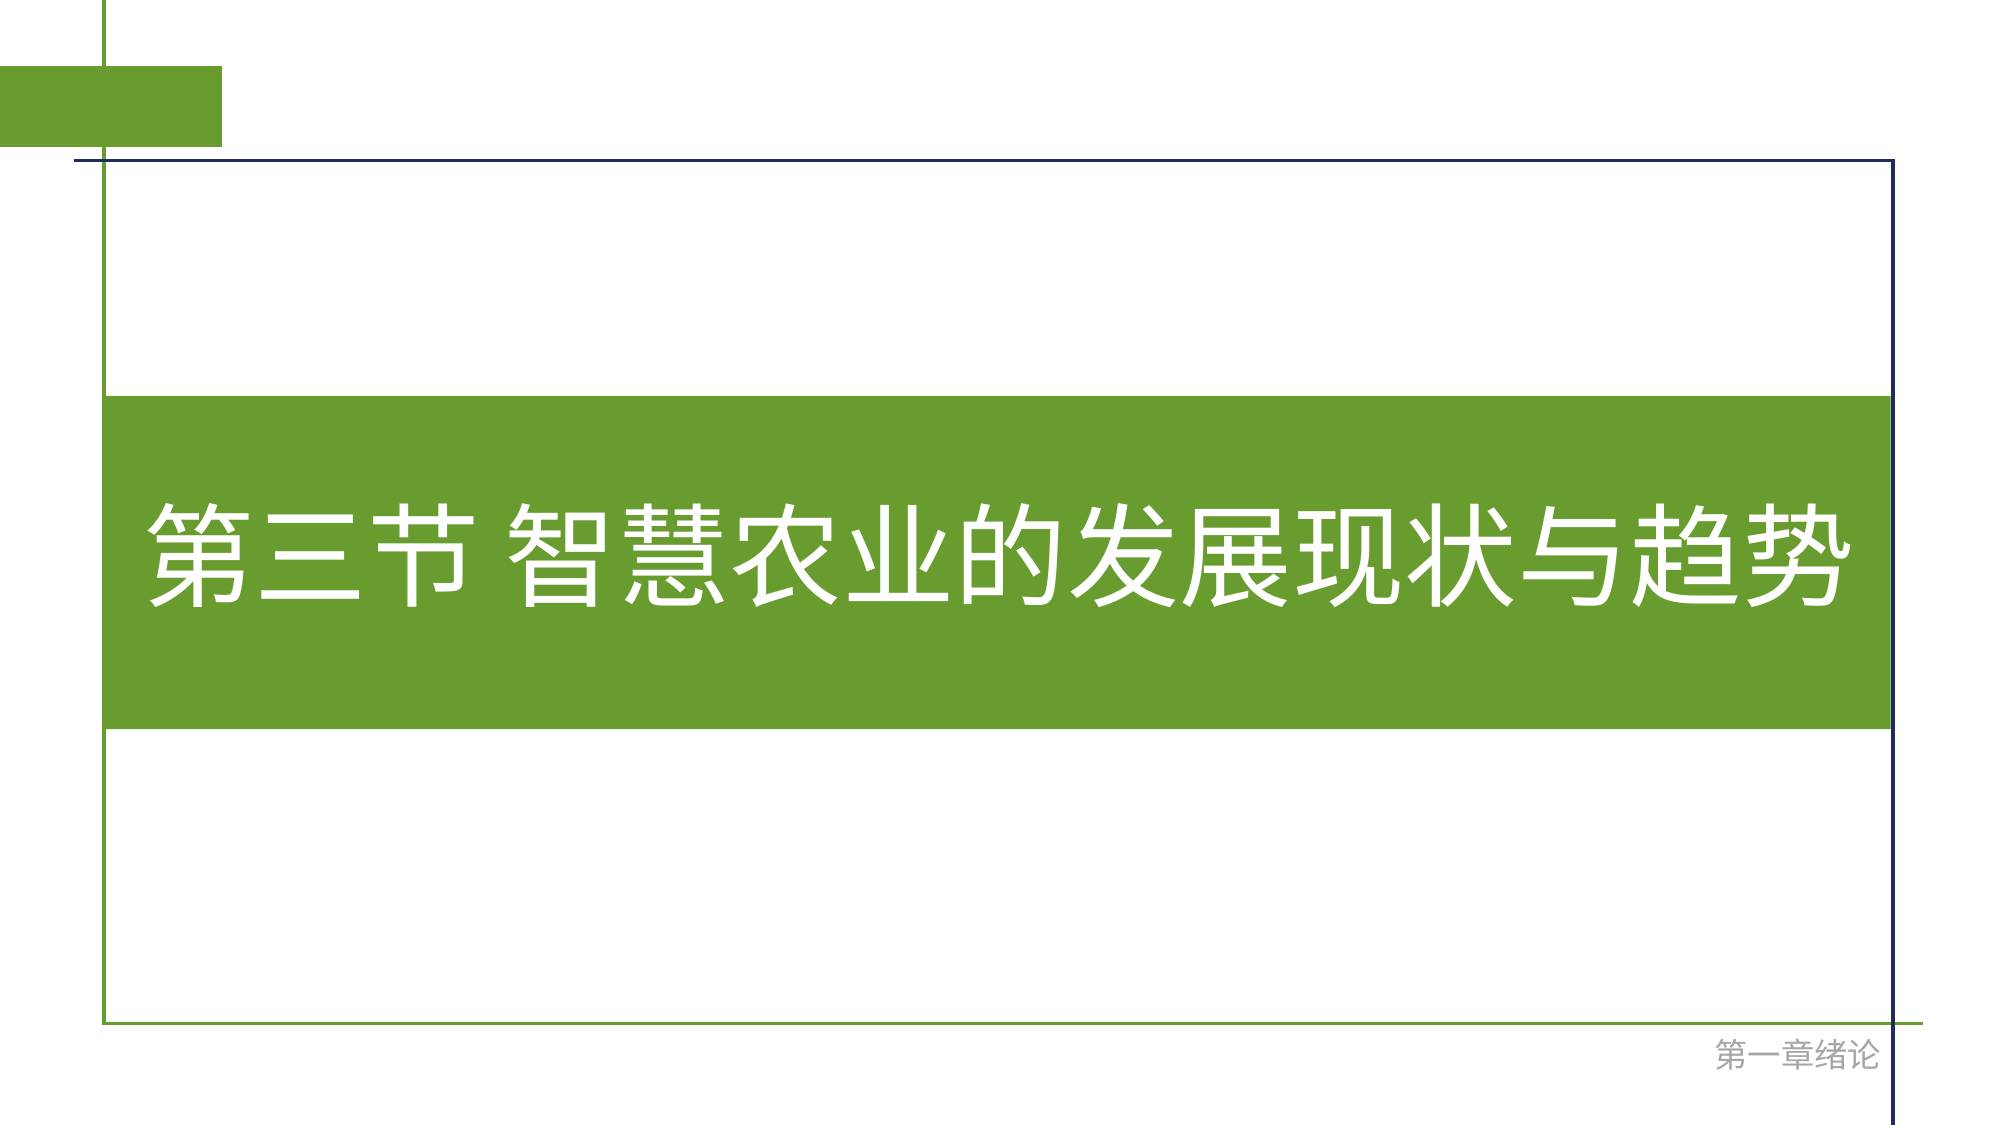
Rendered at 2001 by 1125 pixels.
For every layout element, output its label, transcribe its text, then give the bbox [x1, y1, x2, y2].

title 第三节 智慧农业的发展现状与趋势 [106, 395, 1891, 730]
picture [0, 0, 2000, 1125]
text_box 第一章绪论 [1699, 1027, 1896, 1082]
